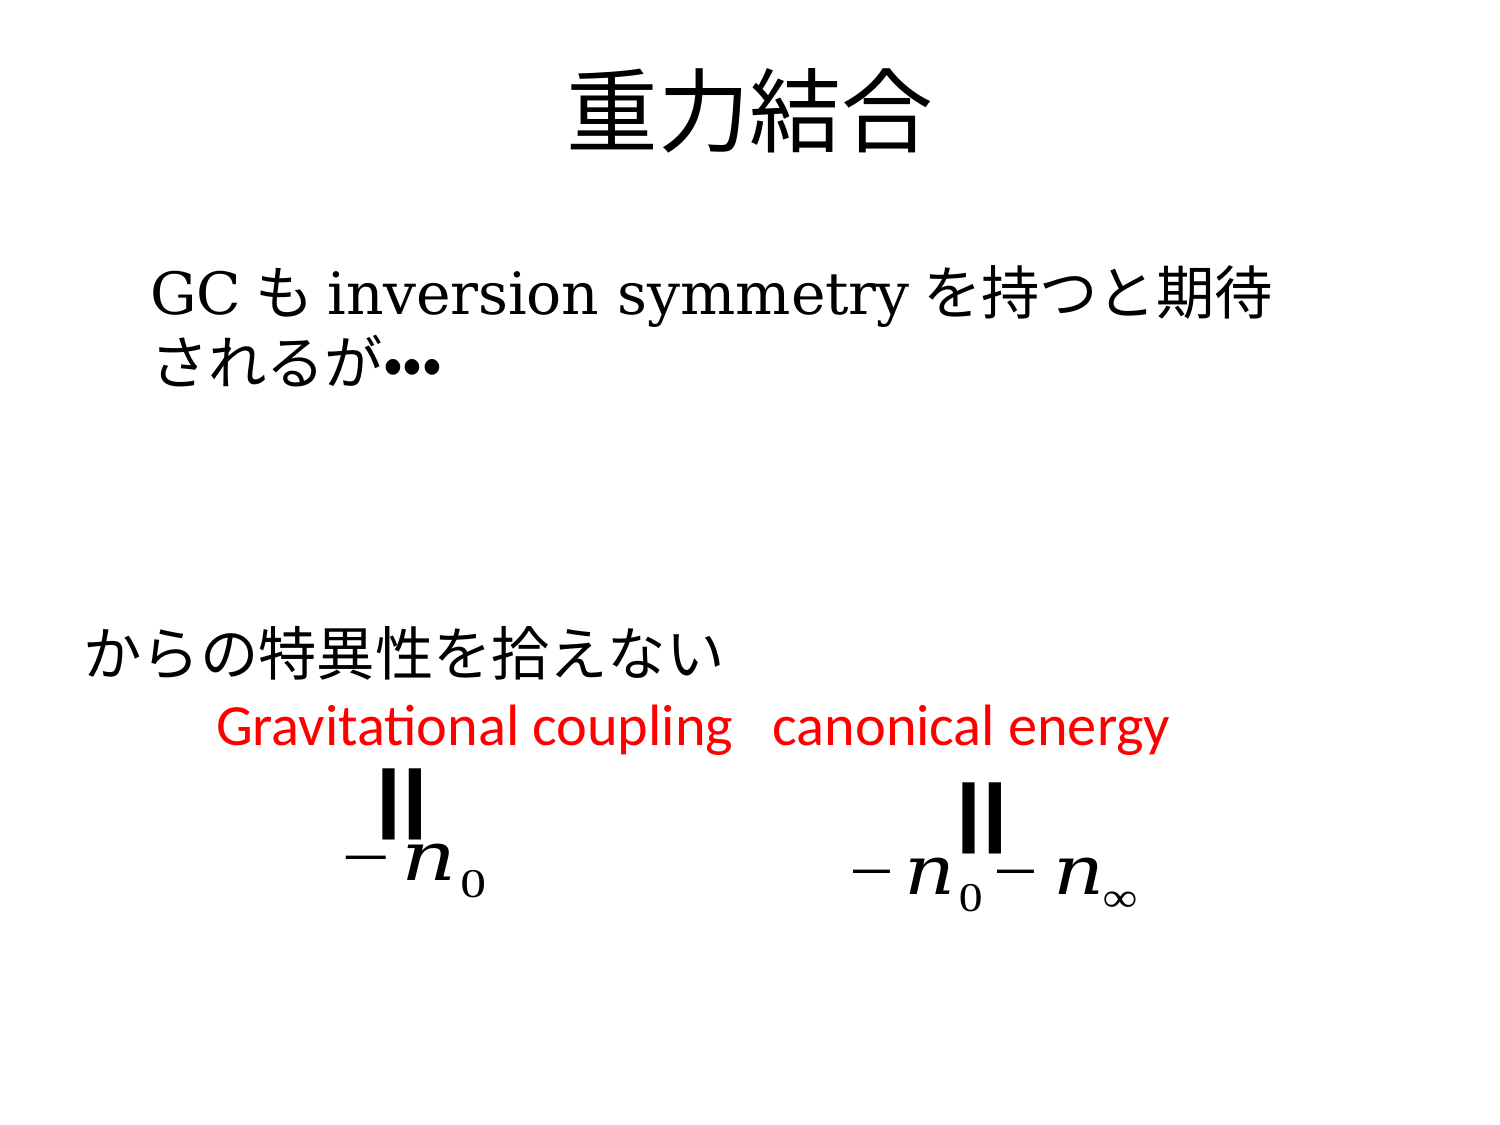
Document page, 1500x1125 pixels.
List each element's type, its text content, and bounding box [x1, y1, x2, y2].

title 重力結合 [75, 45, 1425, 173]
